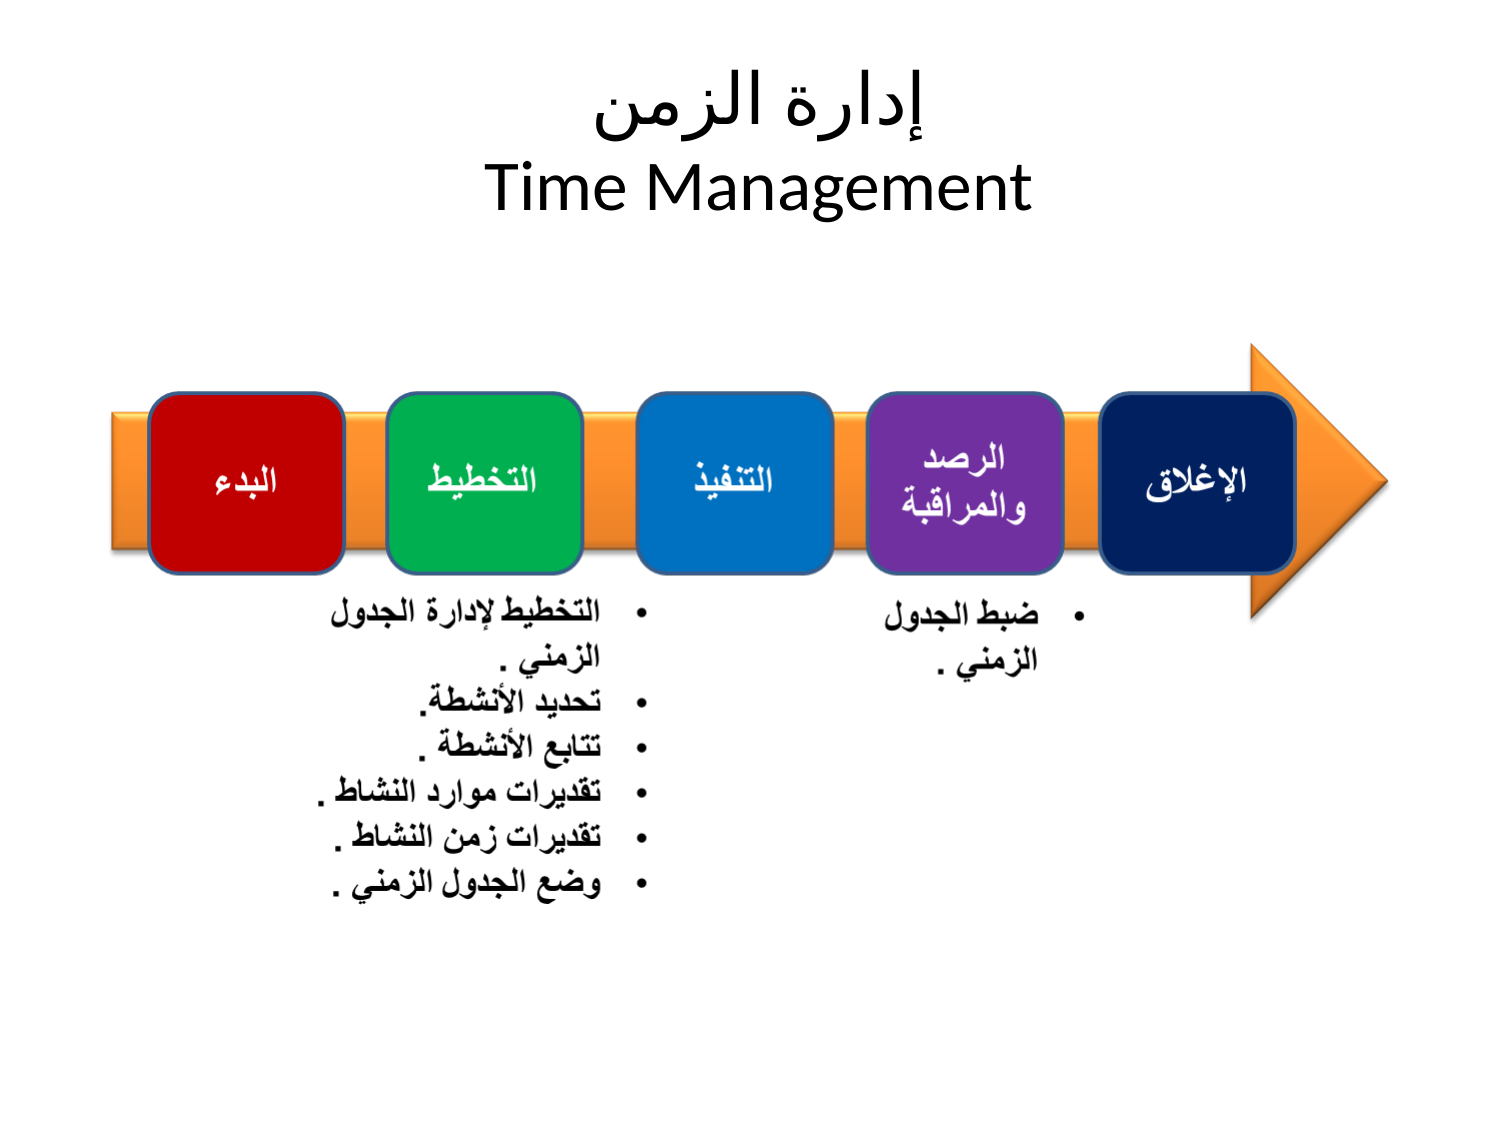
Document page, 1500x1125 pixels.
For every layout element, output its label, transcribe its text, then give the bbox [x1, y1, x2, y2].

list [103, 338, 1397, 929]
title إدارة الزمن Time Management [75, 45, 1425, 233]
